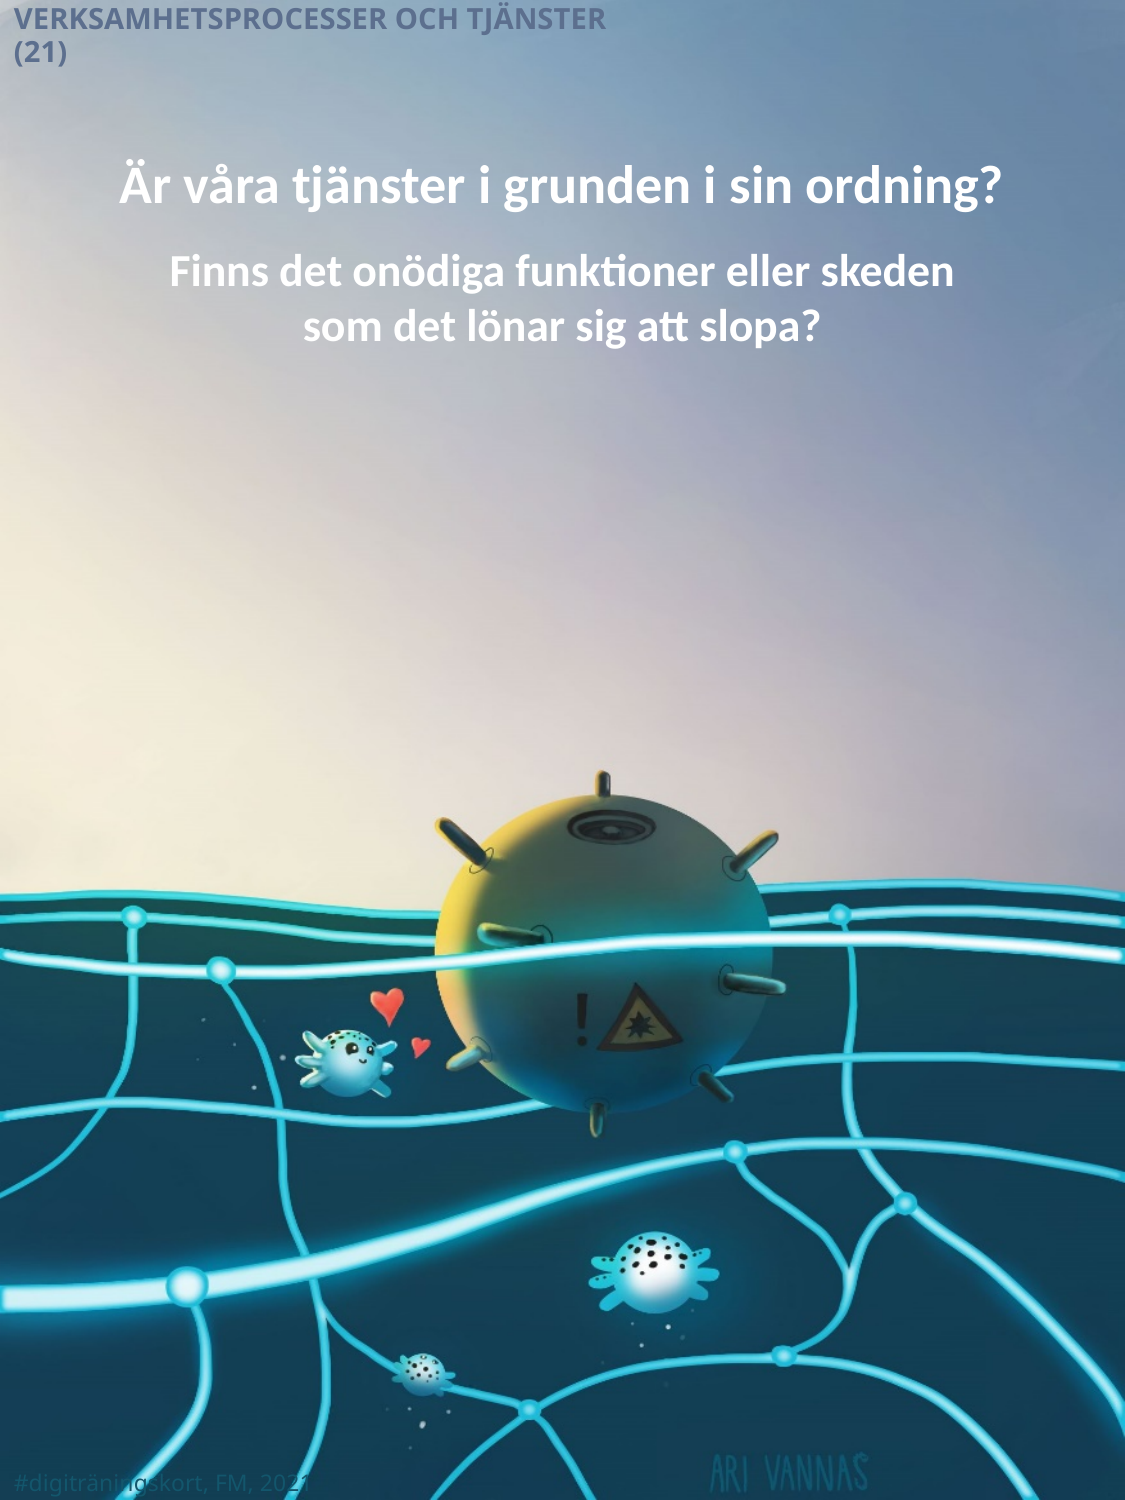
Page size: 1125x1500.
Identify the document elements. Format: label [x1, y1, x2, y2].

text_box [0, 0, 1125, 1500]
